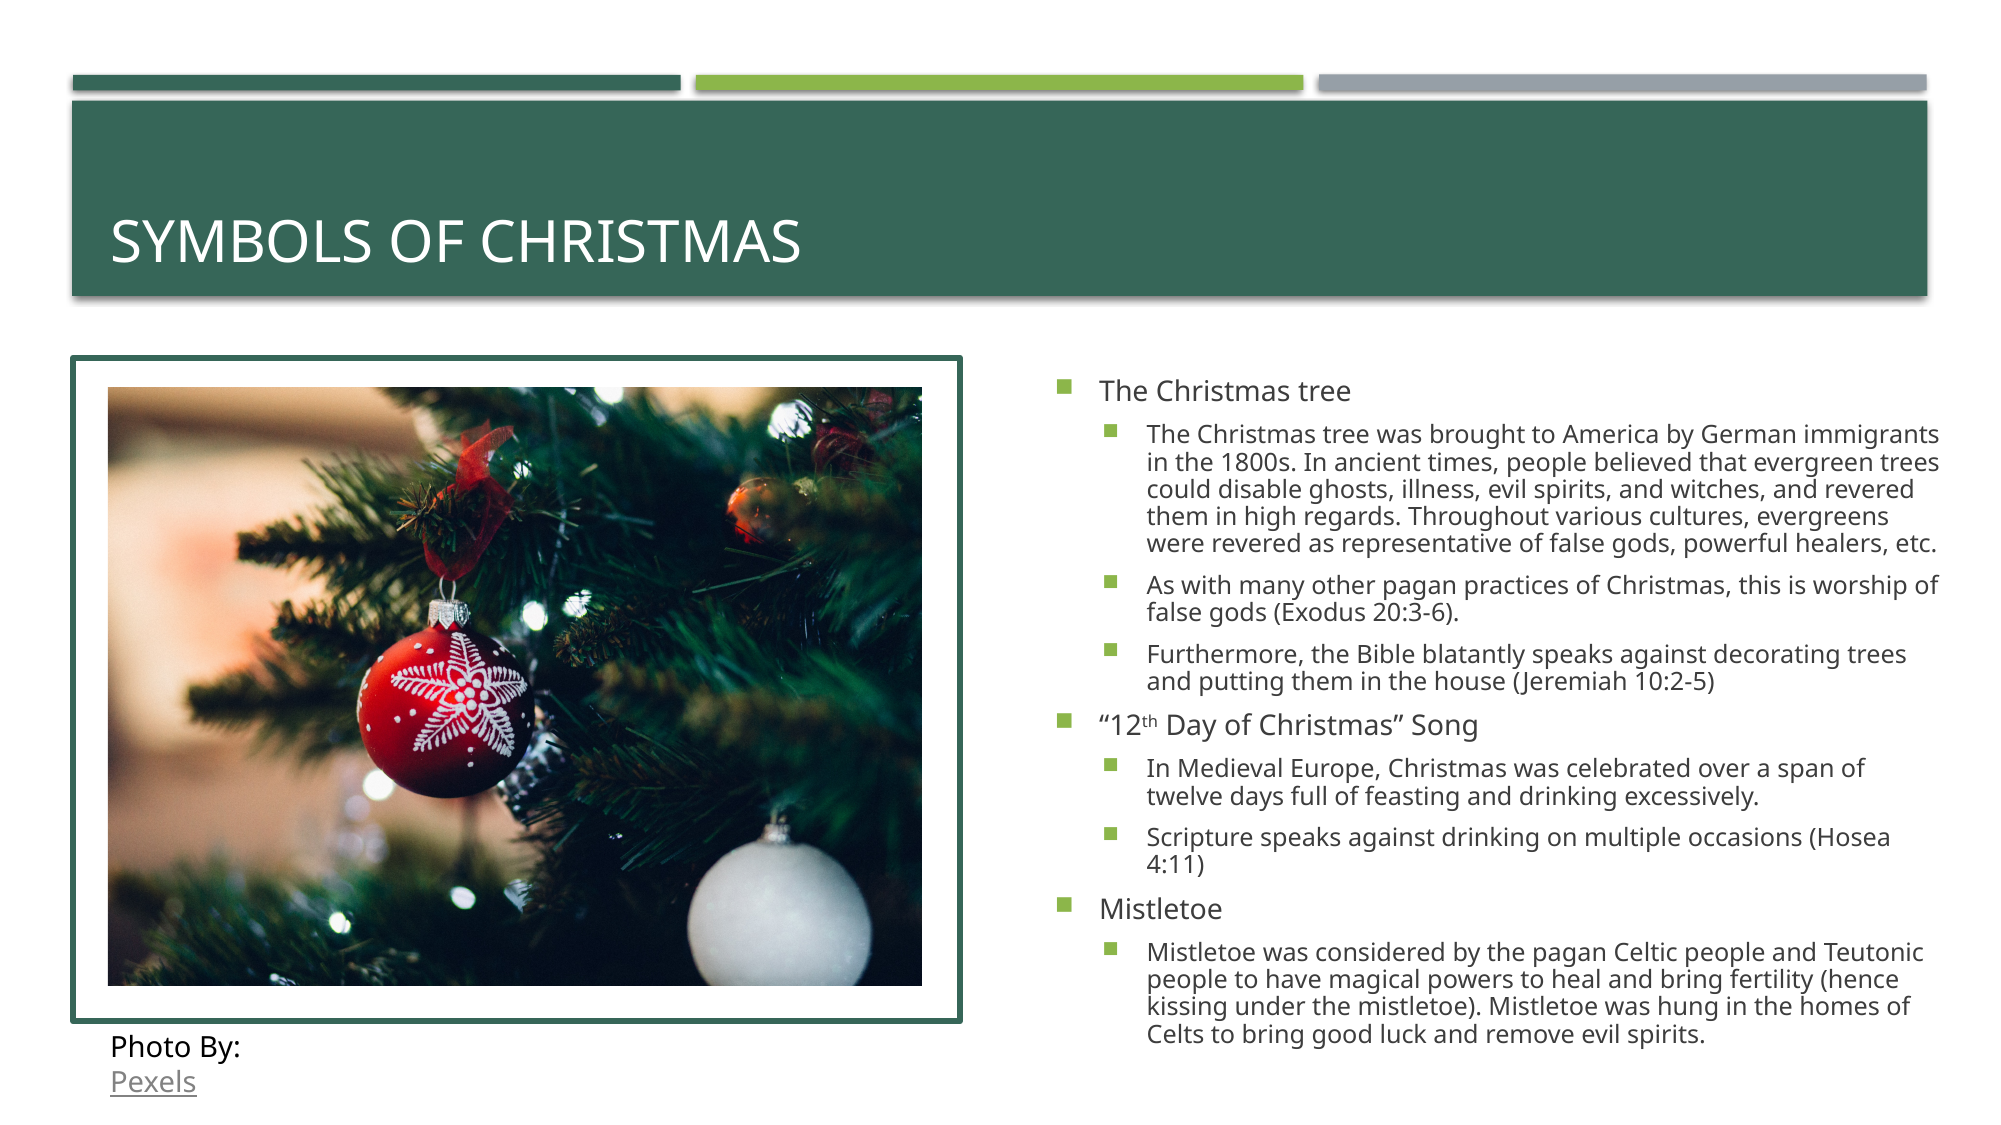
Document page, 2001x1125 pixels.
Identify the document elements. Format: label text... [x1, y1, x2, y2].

title SYMBOLS OF CHRISTMAS [95, 115, 1905, 282]
text_box [71, 356, 962, 1023]
picture [107, 386, 923, 987]
text_box Photo By: Pexels [95, 1021, 282, 1111]
list The Christmas tree The Christmas tree was brought to America by German immigrants in the 1800s. In ancient times, people believed that evergreen trees could disable ghosts, illness, evil spirits, and witches, and revered them in high regards. Throughout various cultures, evergreens were revered as representative of false gods, powerful healers, etc. As with many other pagan practices of Christmas, this is worship of false gods (Exodus 20:3-6). Furthermore, the Bible blatantly speaks against decorating trees and putting them in the house (Jeremiah 10:2-5) “12th Day of Christmas” Song In Medieval Europe, Christmas was celebrated over a span of twelve days full of feasting and drinking excessively. Scripture speaks against drinking on multiple occasions (Hosea 4:11) Mistletoe Mistletoe was considered by the pagan Celtic people and Teutonic people to have magical powers to heal and bring fertility (hence kissing under the mistletoe). Mistletoe was hung in the homes of Celts to bring good luck and remove evil spirits. [1039, 357, 1962, 1068]
